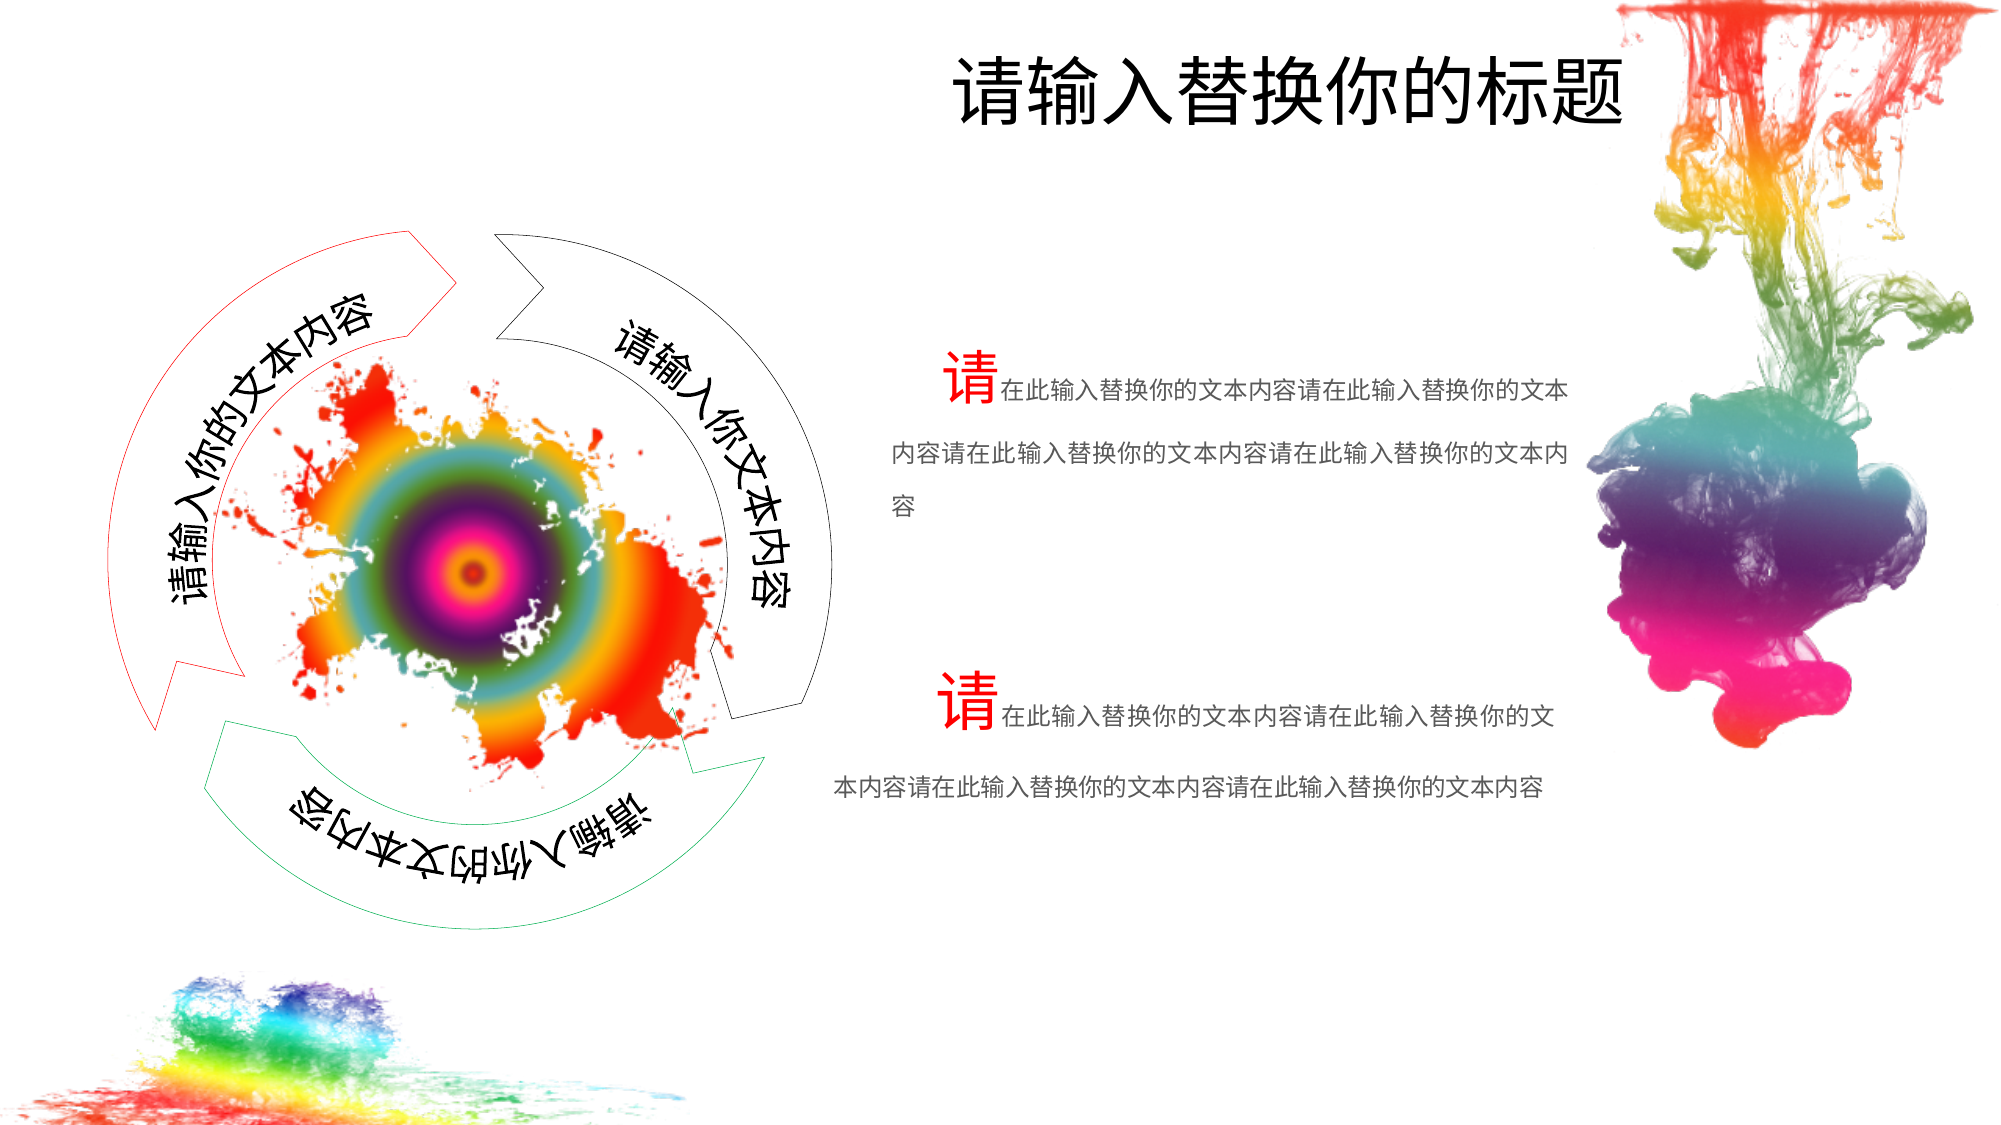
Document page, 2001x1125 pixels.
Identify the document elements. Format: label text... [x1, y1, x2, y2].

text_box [719, 234, 832, 841]
text_box 请输入替换你的标题 [935, 37, 1581, 142]
text_box 请在此输入替换你的文本内容请在此输入替换你的文本内容请在此输入替换你的文本内容请在此输入替换你的文本内容 [833, 559, 1557, 810]
picture [0, 971, 690, 1125]
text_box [204, 332, 765, 929]
picture [1581, 0, 2000, 756]
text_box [107, 230, 719, 826]
text_box 请在此输入替换你的文本内容请在此输入替换你的文本内容请在此输入替换你的文本内容请在此输入替换你的文本内容 [891, 288, 1571, 526]
picture [213, 356, 734, 792]
